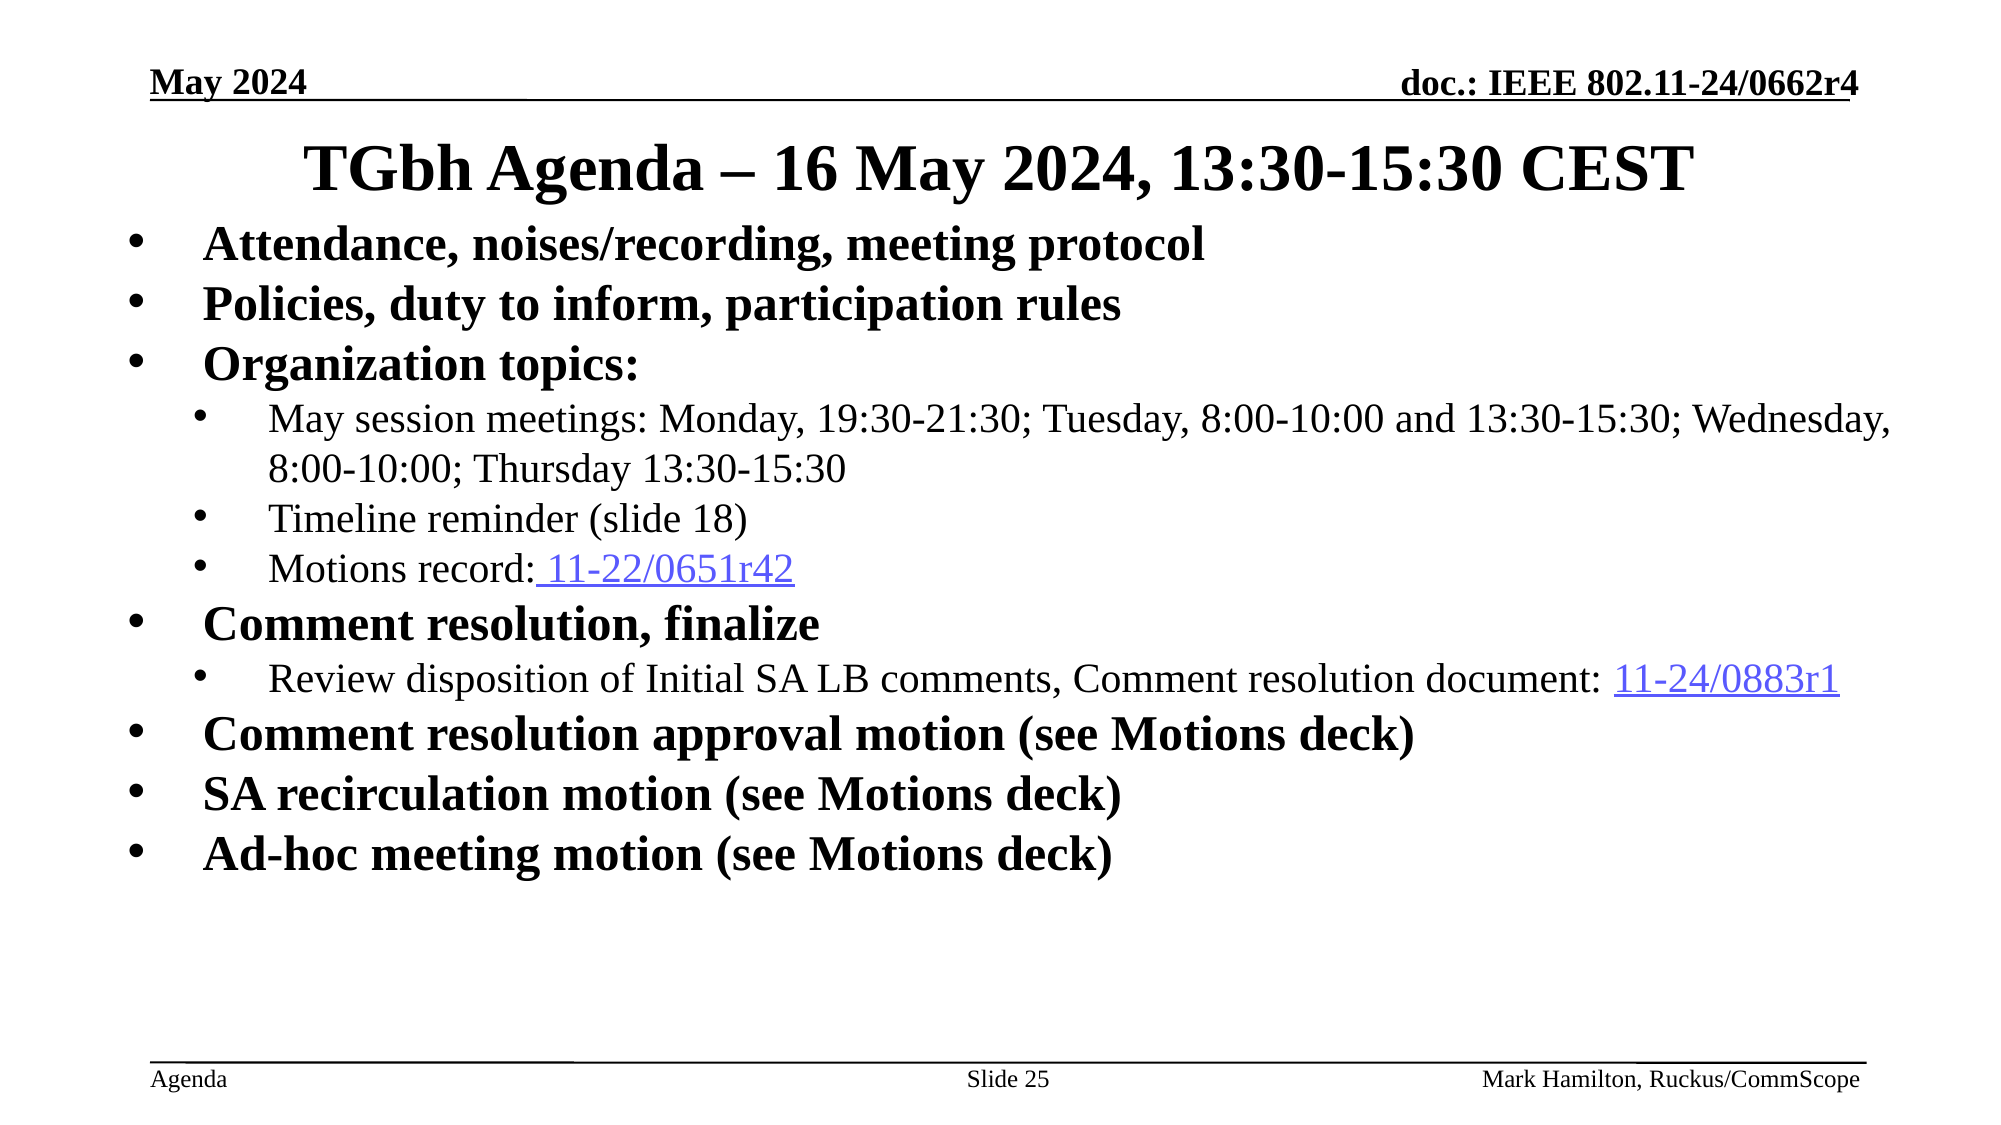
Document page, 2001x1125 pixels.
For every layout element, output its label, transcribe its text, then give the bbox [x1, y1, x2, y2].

title TGbh Agenda – 16 May 2024, 13:30-15:30 CEST [149, 124, 1850, 202]
list Attendance, noises/recording, meeting protocol Policies, duty to inform, participation rules Organization topics: May session meetings: Monday, 19:30-21:30; Tuesday, 8:00-10:00 and 13:30-15:30; Wednesday, 8:00-10:00; Thursday 13:30-15:30 Timeline reminder (slide 18) Motions record: 11-22/0651r42 Comment resolution, finalize Review disposition of Initial SA LB comments, Comment resolution document: 11-24/0883r1 Comment resolution approval motion (see Motions deck) SA recirculation motion (see Motions deck) Ad-hoc meeting motion (see Motions deck) [112, 202, 1926, 1050]
slide_number Slide 25 [950, 1061, 1067, 1123]
